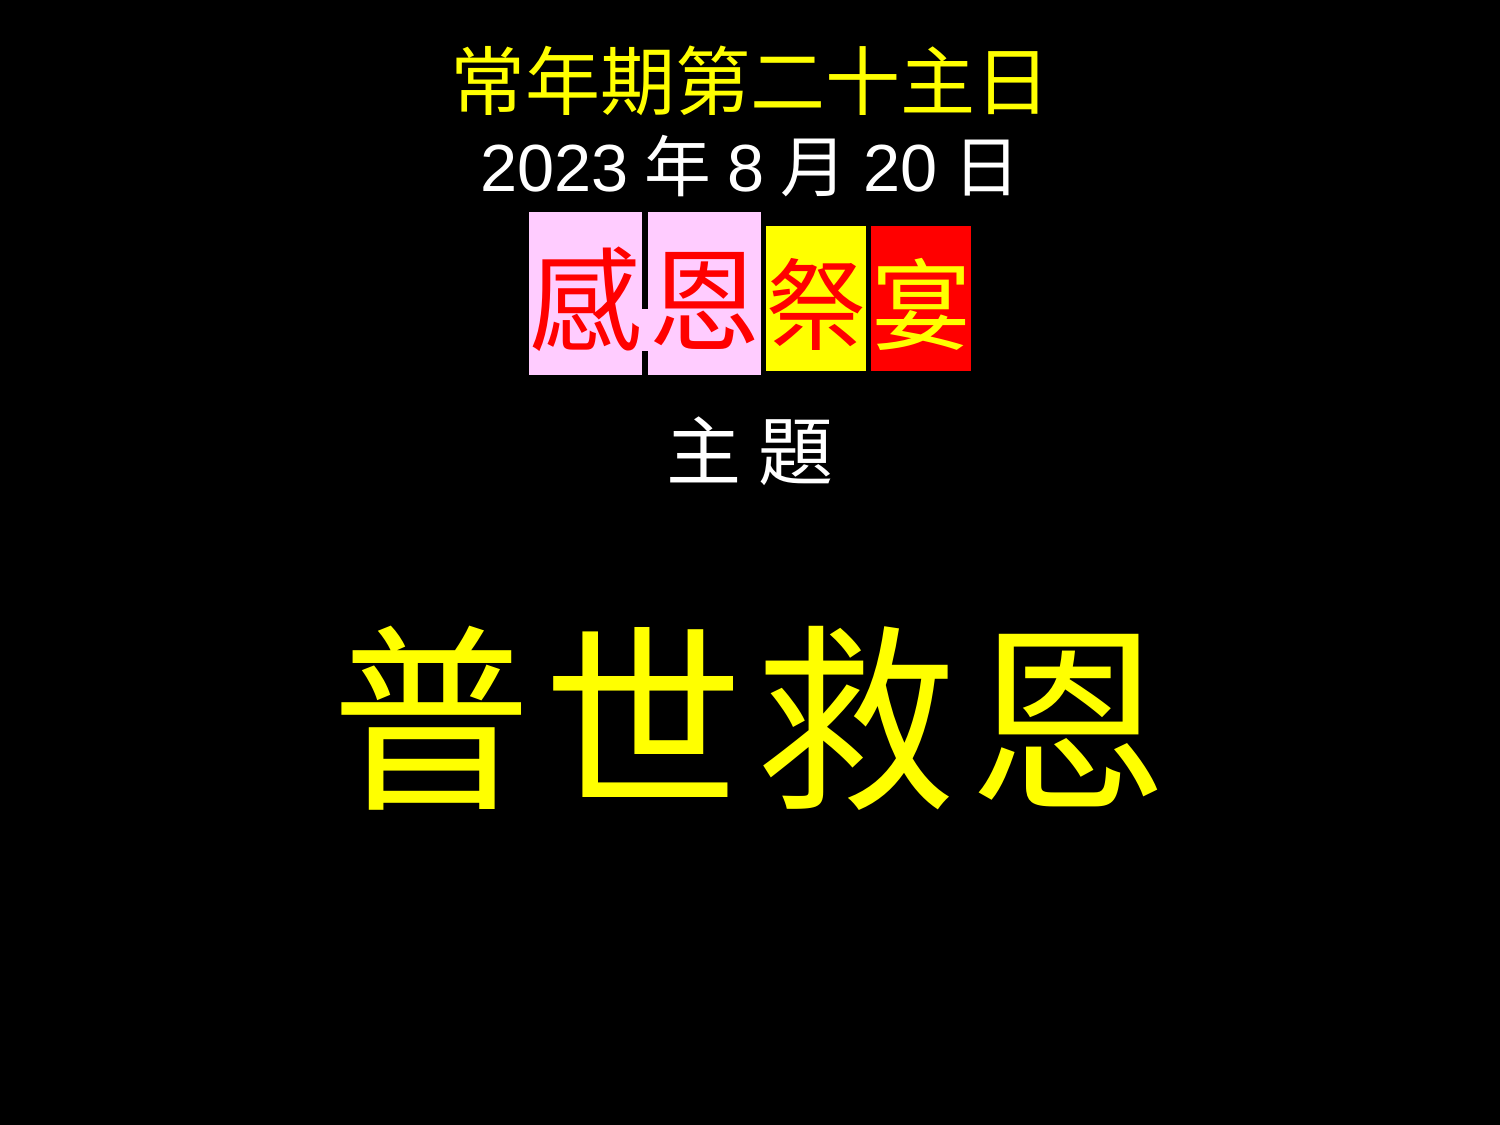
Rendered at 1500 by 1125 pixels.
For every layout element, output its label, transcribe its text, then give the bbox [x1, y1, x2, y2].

list 常年期第二十主日 2023年8月20日 感 恩 祭 宴 主 題 普世救恩 [3, 27, 1498, 1071]
